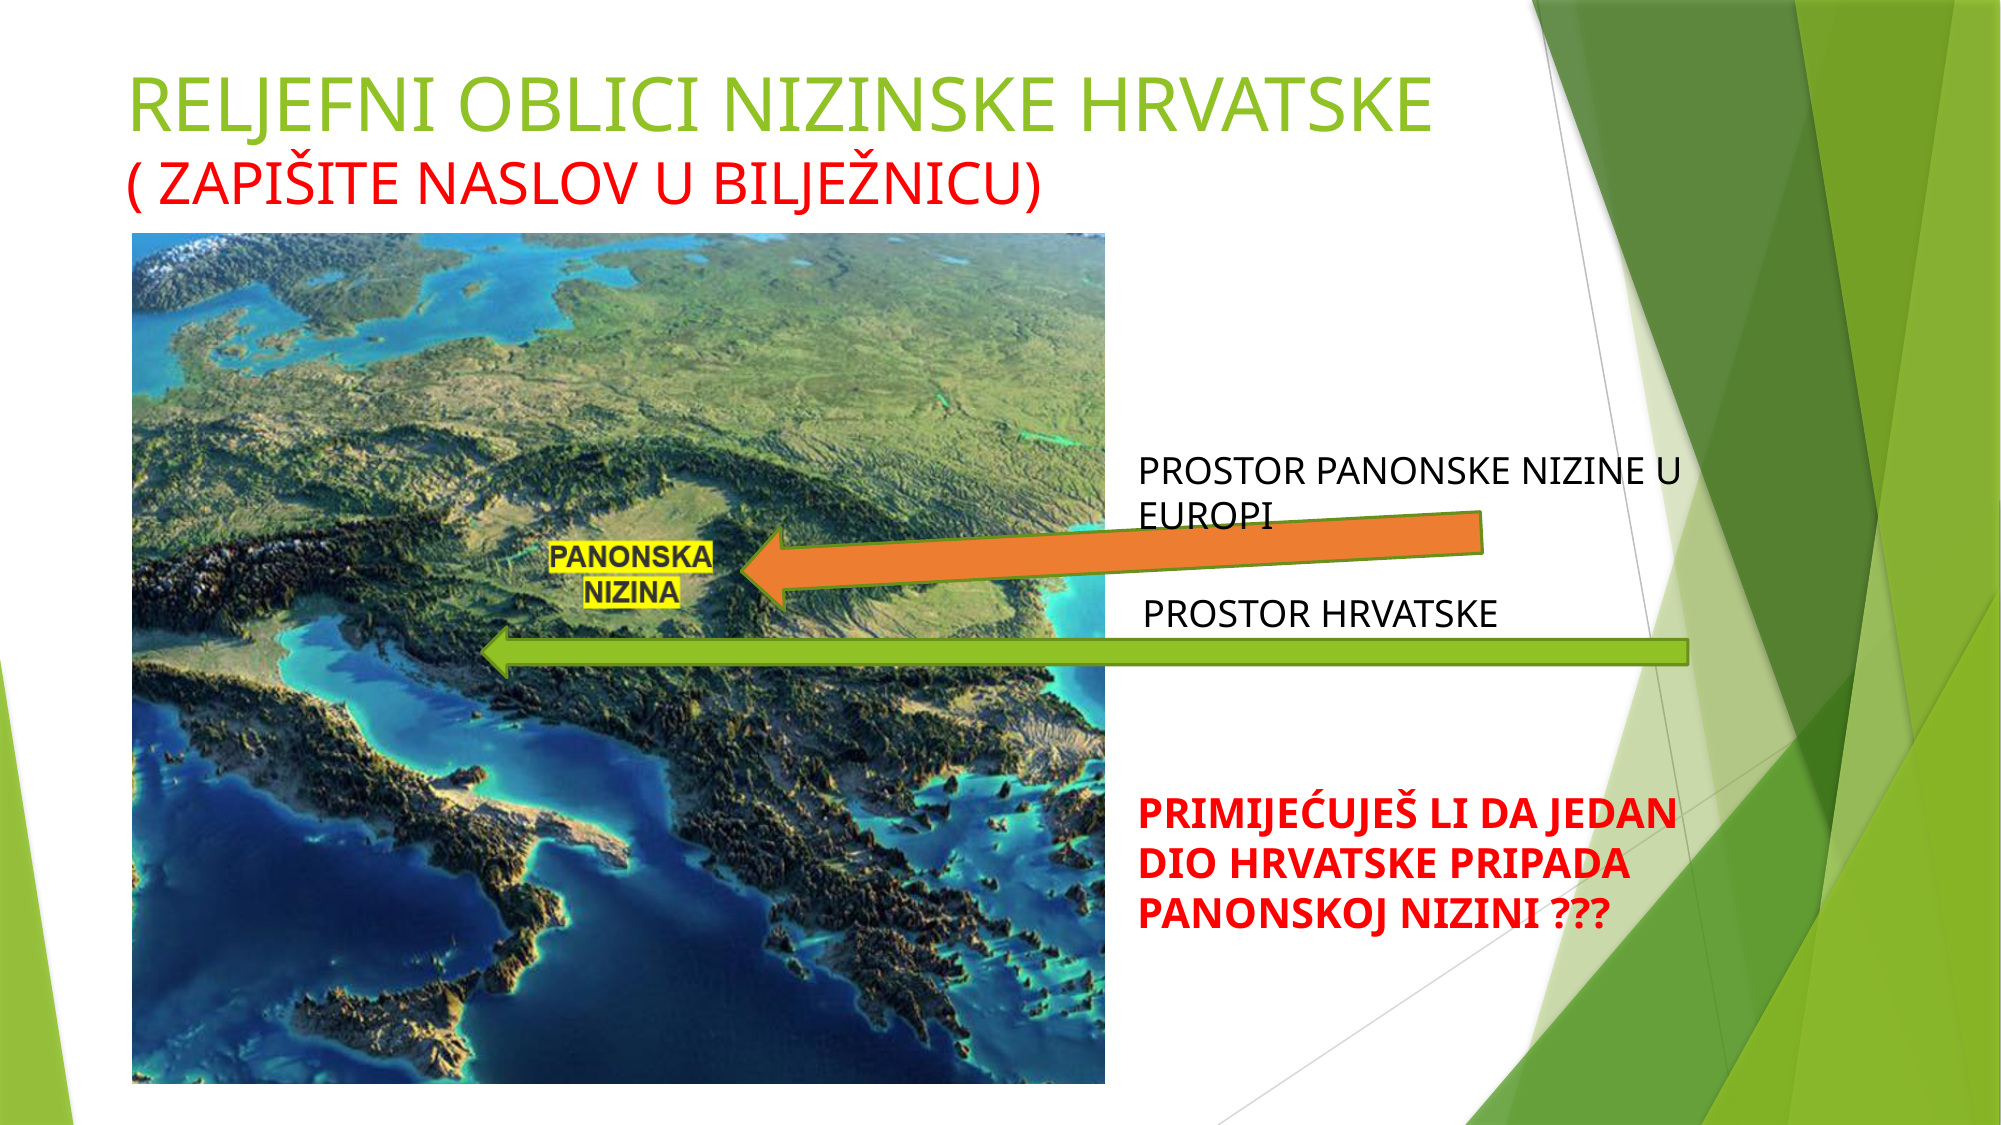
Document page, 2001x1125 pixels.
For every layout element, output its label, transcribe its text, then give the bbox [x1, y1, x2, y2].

text_box [1110, 637, 1690, 667]
text_box PRIMIJEĆUJEŠ LI DA JEDAN DIO HRVATSKE PRIPADA PANONSKOJ NIZINI ??? [1121, 778, 1776, 944]
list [131, 233, 1106, 1085]
title RELJEFNI OBLICI NIZINSKE HRVATSKE ( ZAPIŠITE NASLOV U BILJEŽNICU) [111, 49, 1522, 266]
text_box [1110, 528, 1485, 575]
text_box PROSTOR HRVATSKE [1127, 582, 1578, 643]
text_box PROSTOR PANONSKE NIZINE U EUROPI [1122, 439, 1830, 545]
